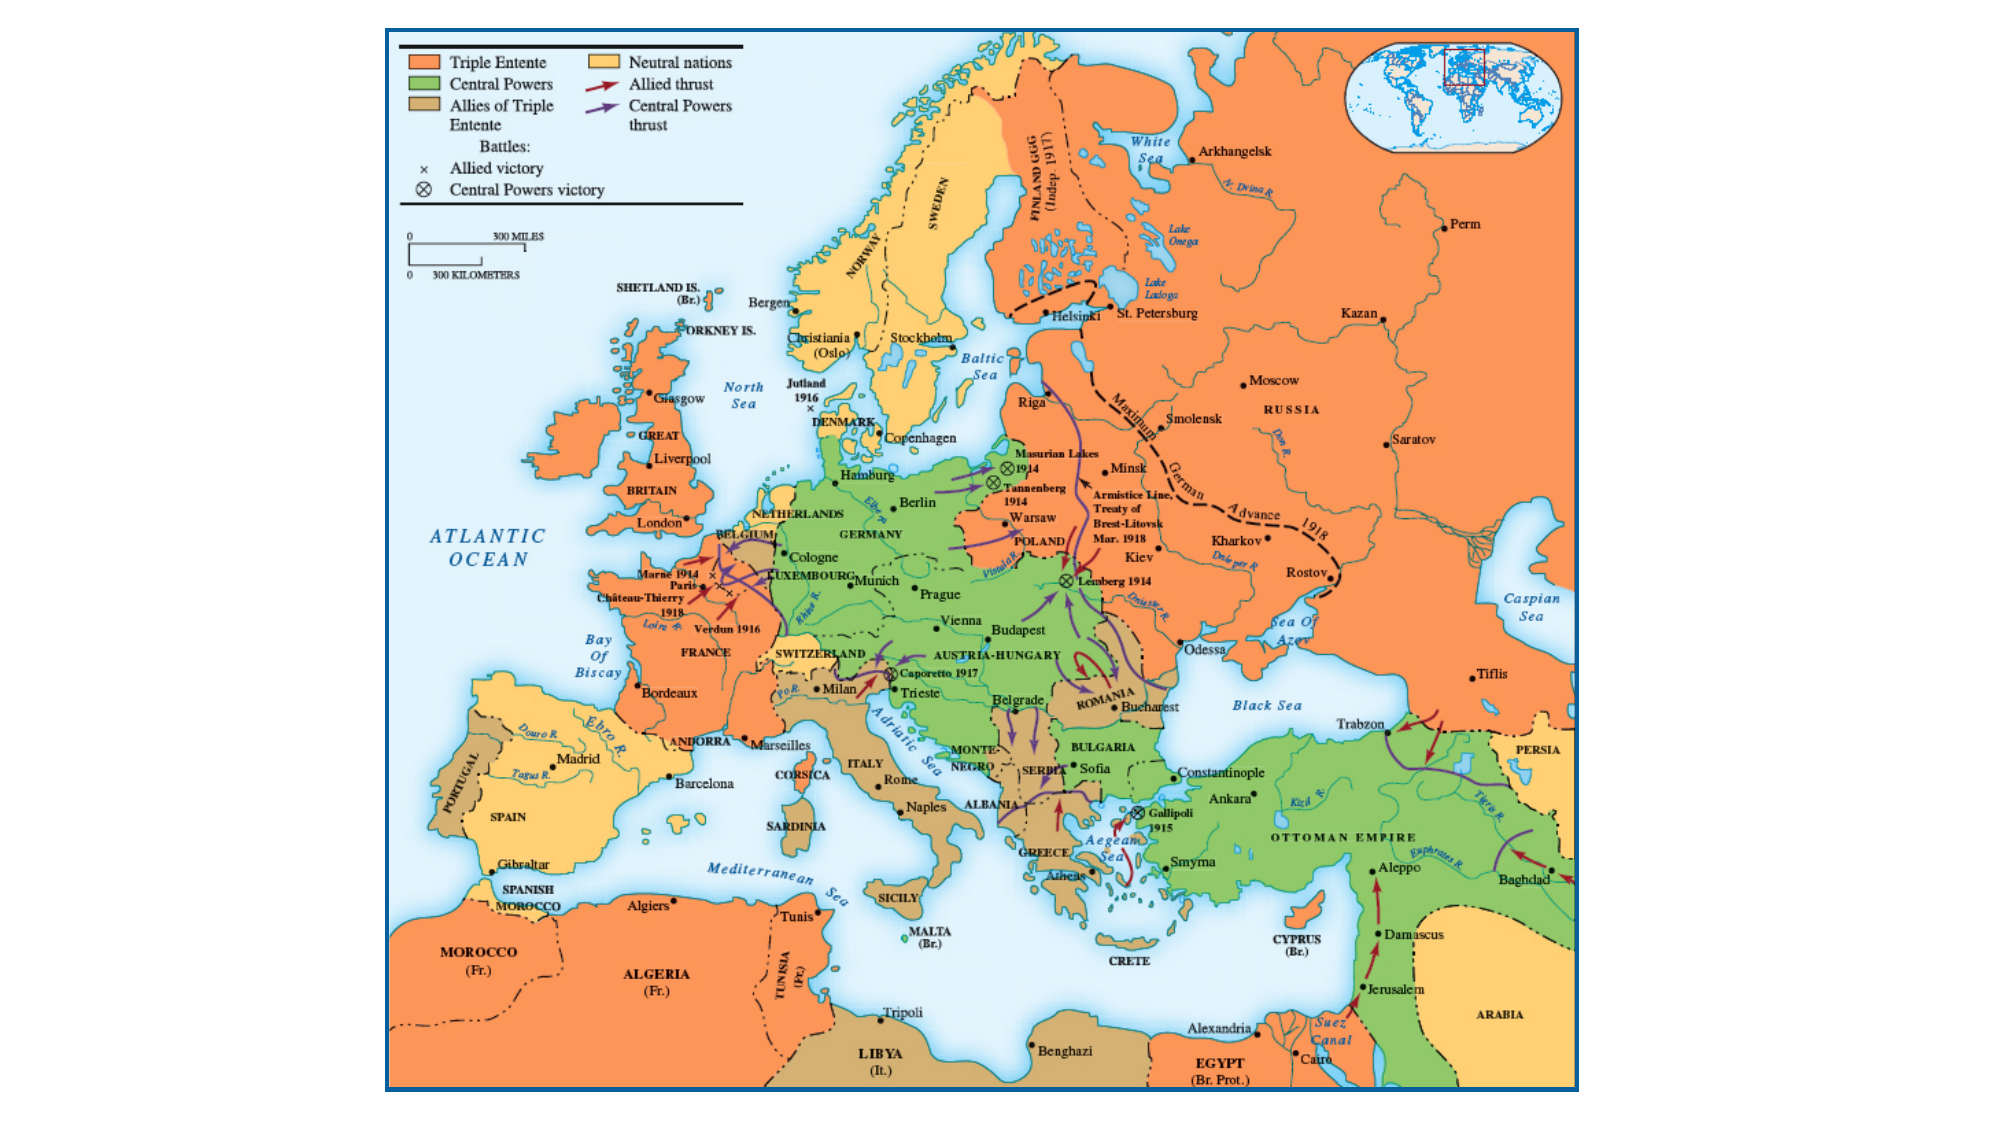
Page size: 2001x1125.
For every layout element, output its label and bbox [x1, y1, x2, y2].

picture [389, 31, 1575, 1088]
